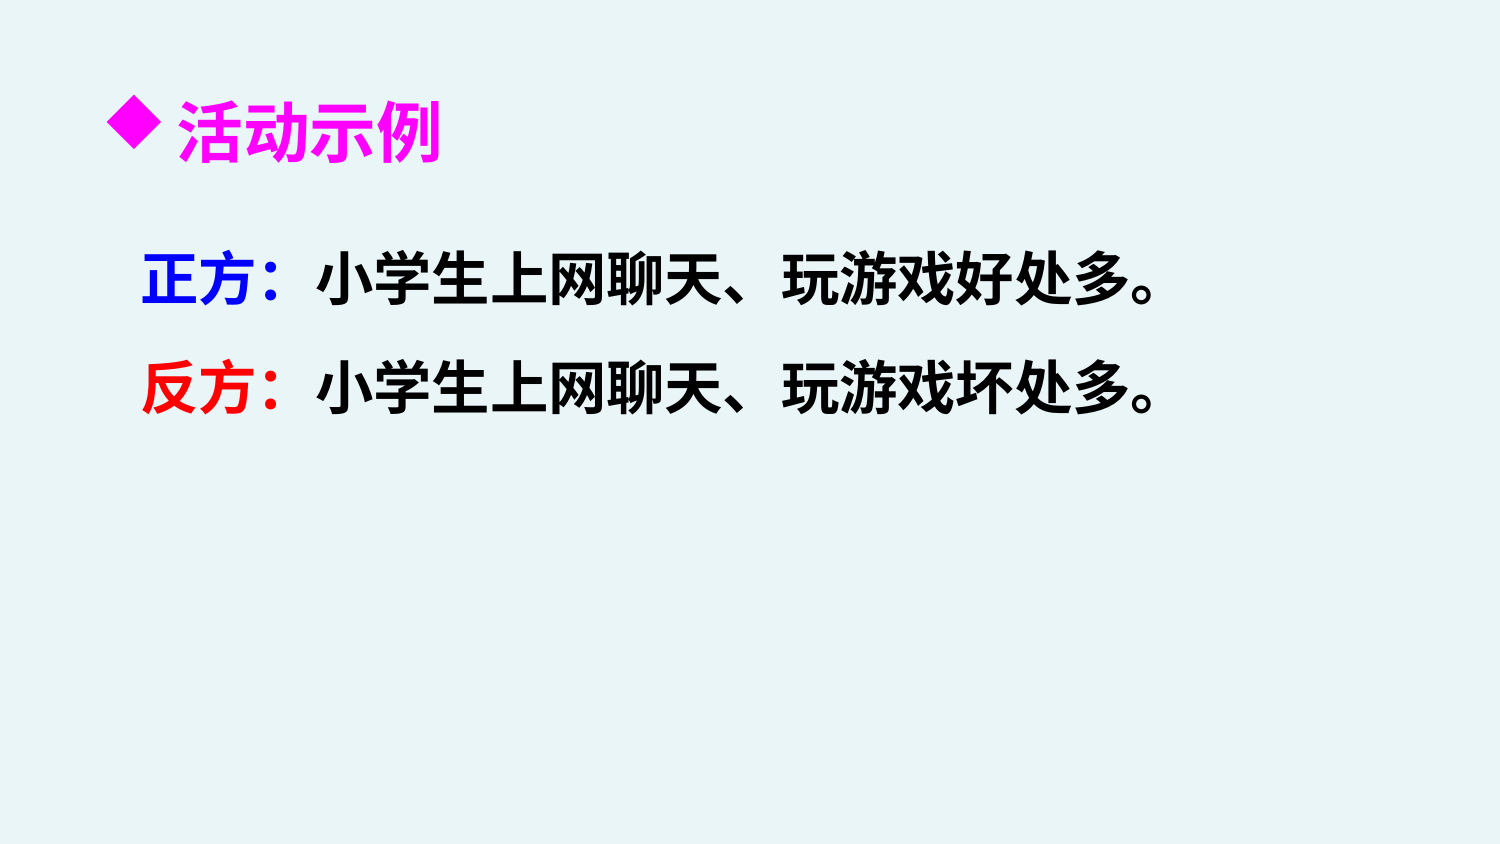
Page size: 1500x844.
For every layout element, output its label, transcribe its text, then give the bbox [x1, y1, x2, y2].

text_box 正方：小学生上网聊天、玩游戏好处多。 反方：小学生上网聊天、玩游戏坏处多。 [58, 221, 1442, 538]
text_box 活动示例 [86, 67, 528, 179]
